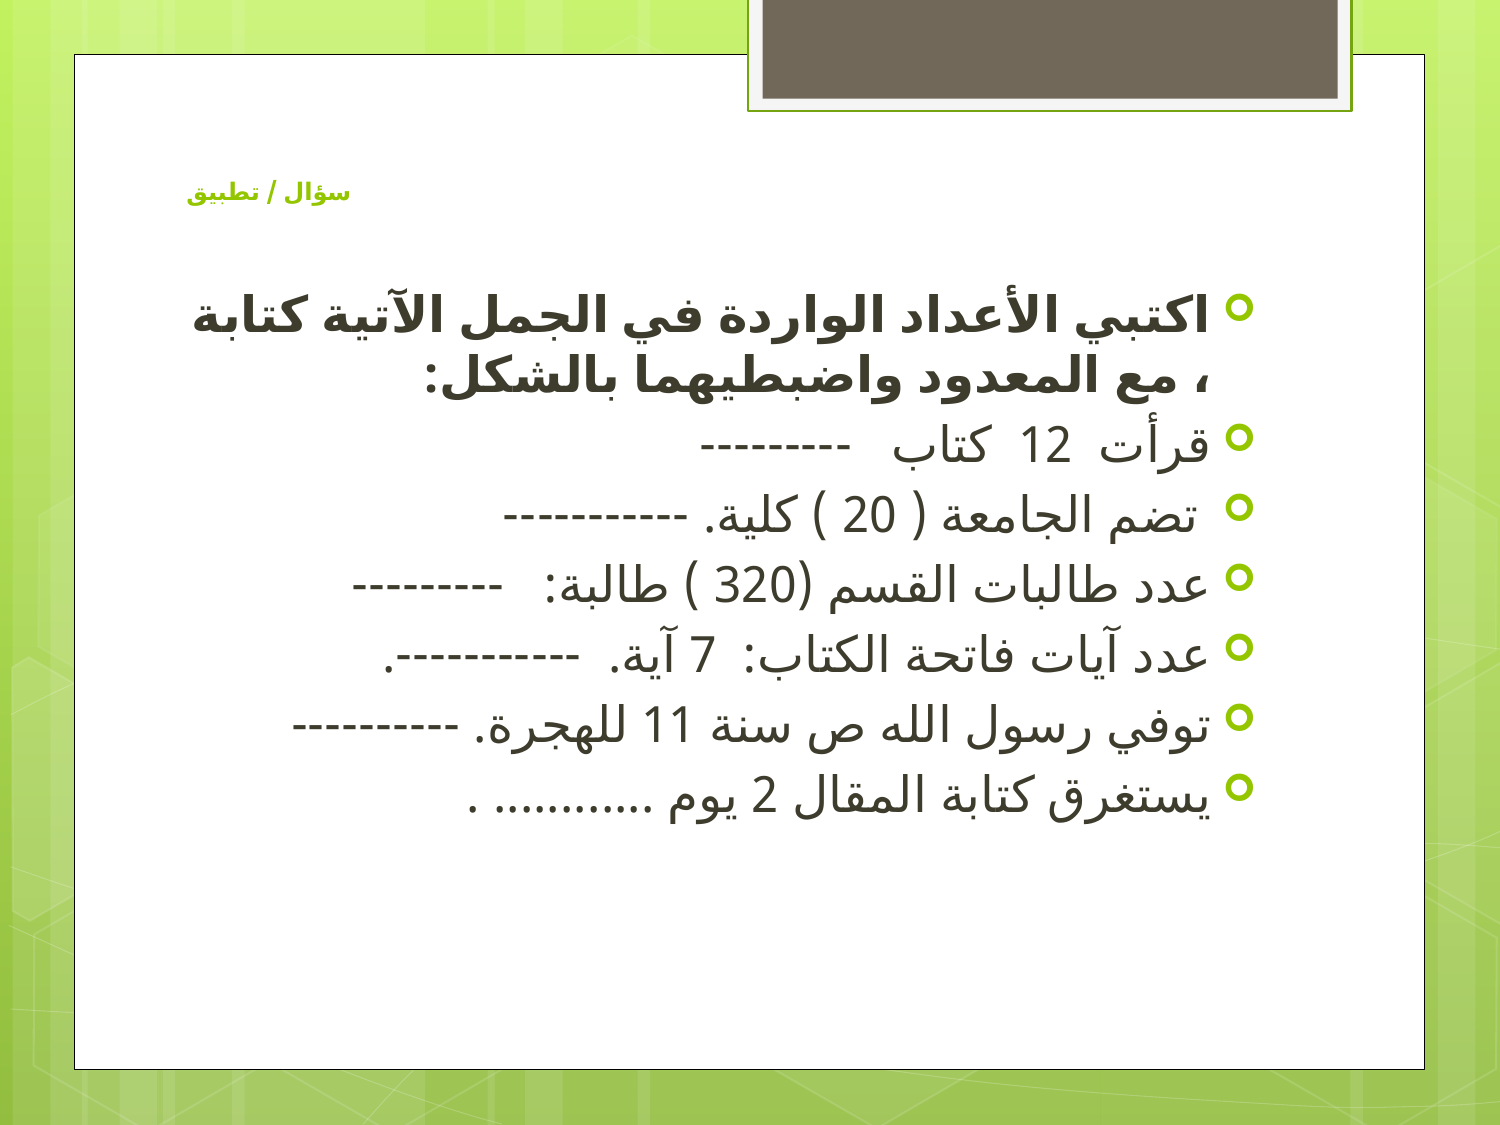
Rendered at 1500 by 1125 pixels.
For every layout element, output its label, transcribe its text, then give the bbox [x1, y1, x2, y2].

title سؤال / تطبيق [171, 168, 1324, 213]
list اكتبي الأعداد الواردة في الجمل الآتية كتابة ، مع المعدود واضبطيهما بالشكل: قرأت 12 كتاب --------- تضم الجامعة ( 20 ) كلية. ----------- عدد طالبات القسم (320 ) طالبة: --------- عدد آيات فاتحة الكتاب: 7 آية. -----------. توفي رسول الله ص سنة 11 للهجرة. ---------- يستغرق كتابة المقال 2 يوم ............ . [171, 275, 1283, 957]
